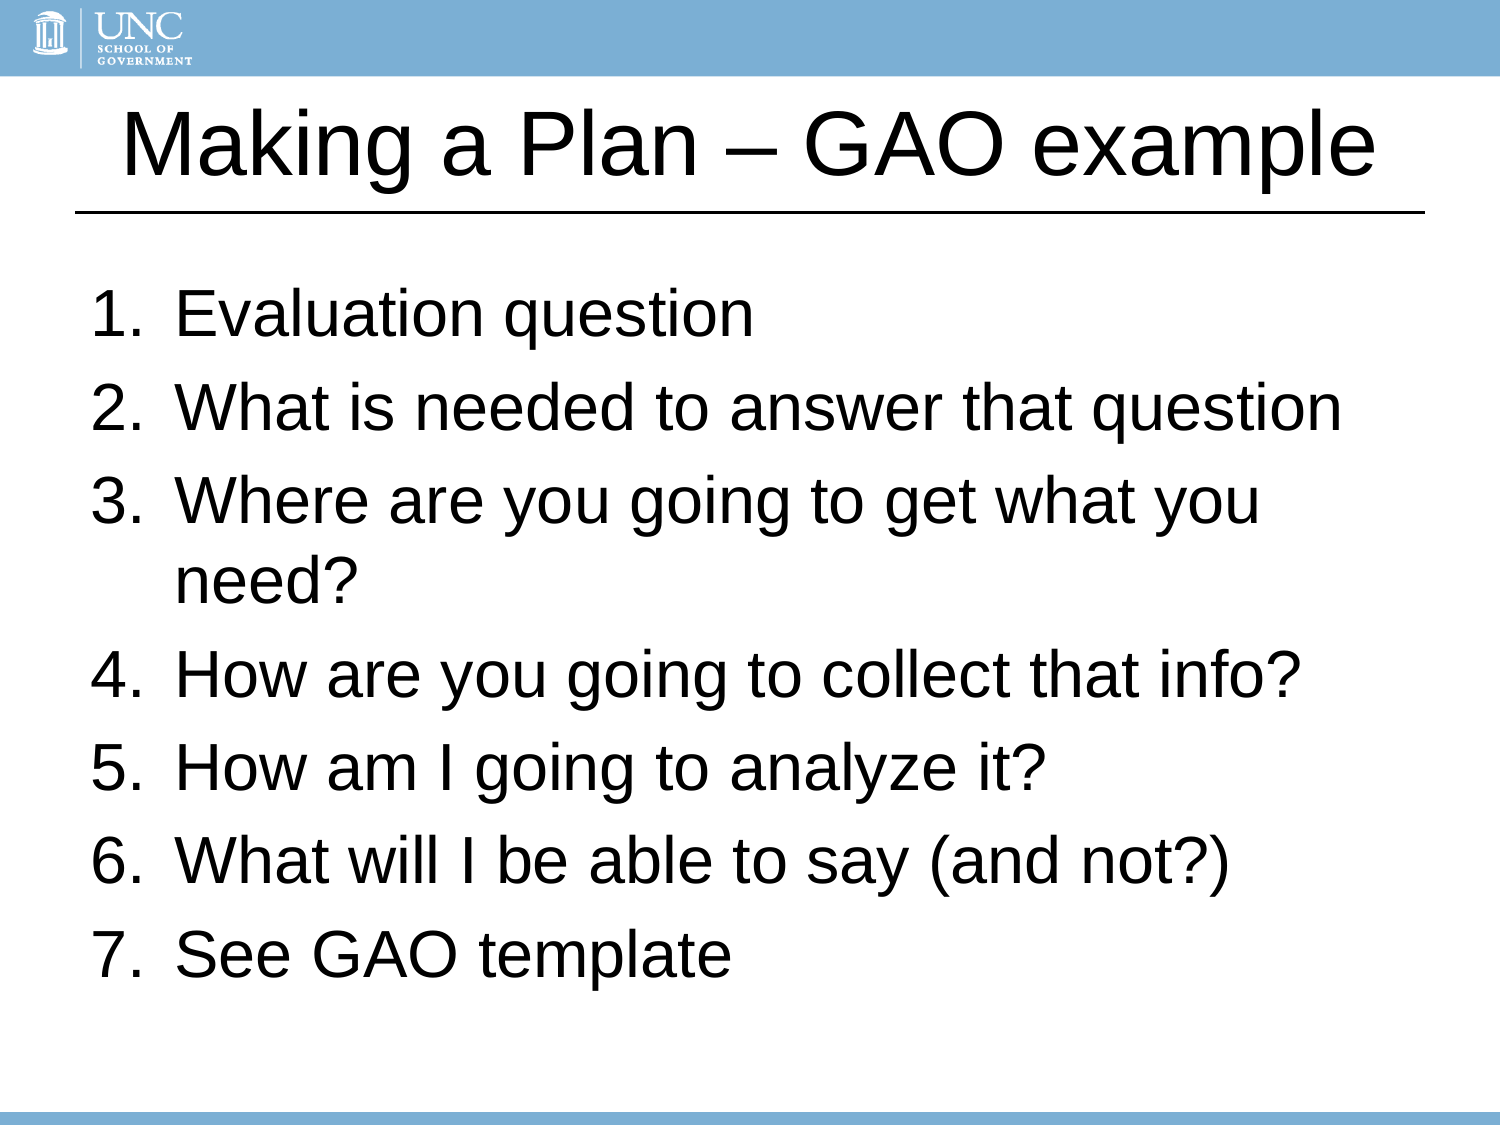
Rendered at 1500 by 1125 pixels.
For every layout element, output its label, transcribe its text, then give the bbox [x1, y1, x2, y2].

title Making a Plan – GAO example [75, 45, 1425, 233]
picture [0, 0, 254, 99]
list Evaluation question What is needed to answer that question Where are you going to get what you need? How are you going to collect that info? How am I going to analyze it? What will I be able to say (and not?) See GAO template [75, 262, 1425, 1005]
